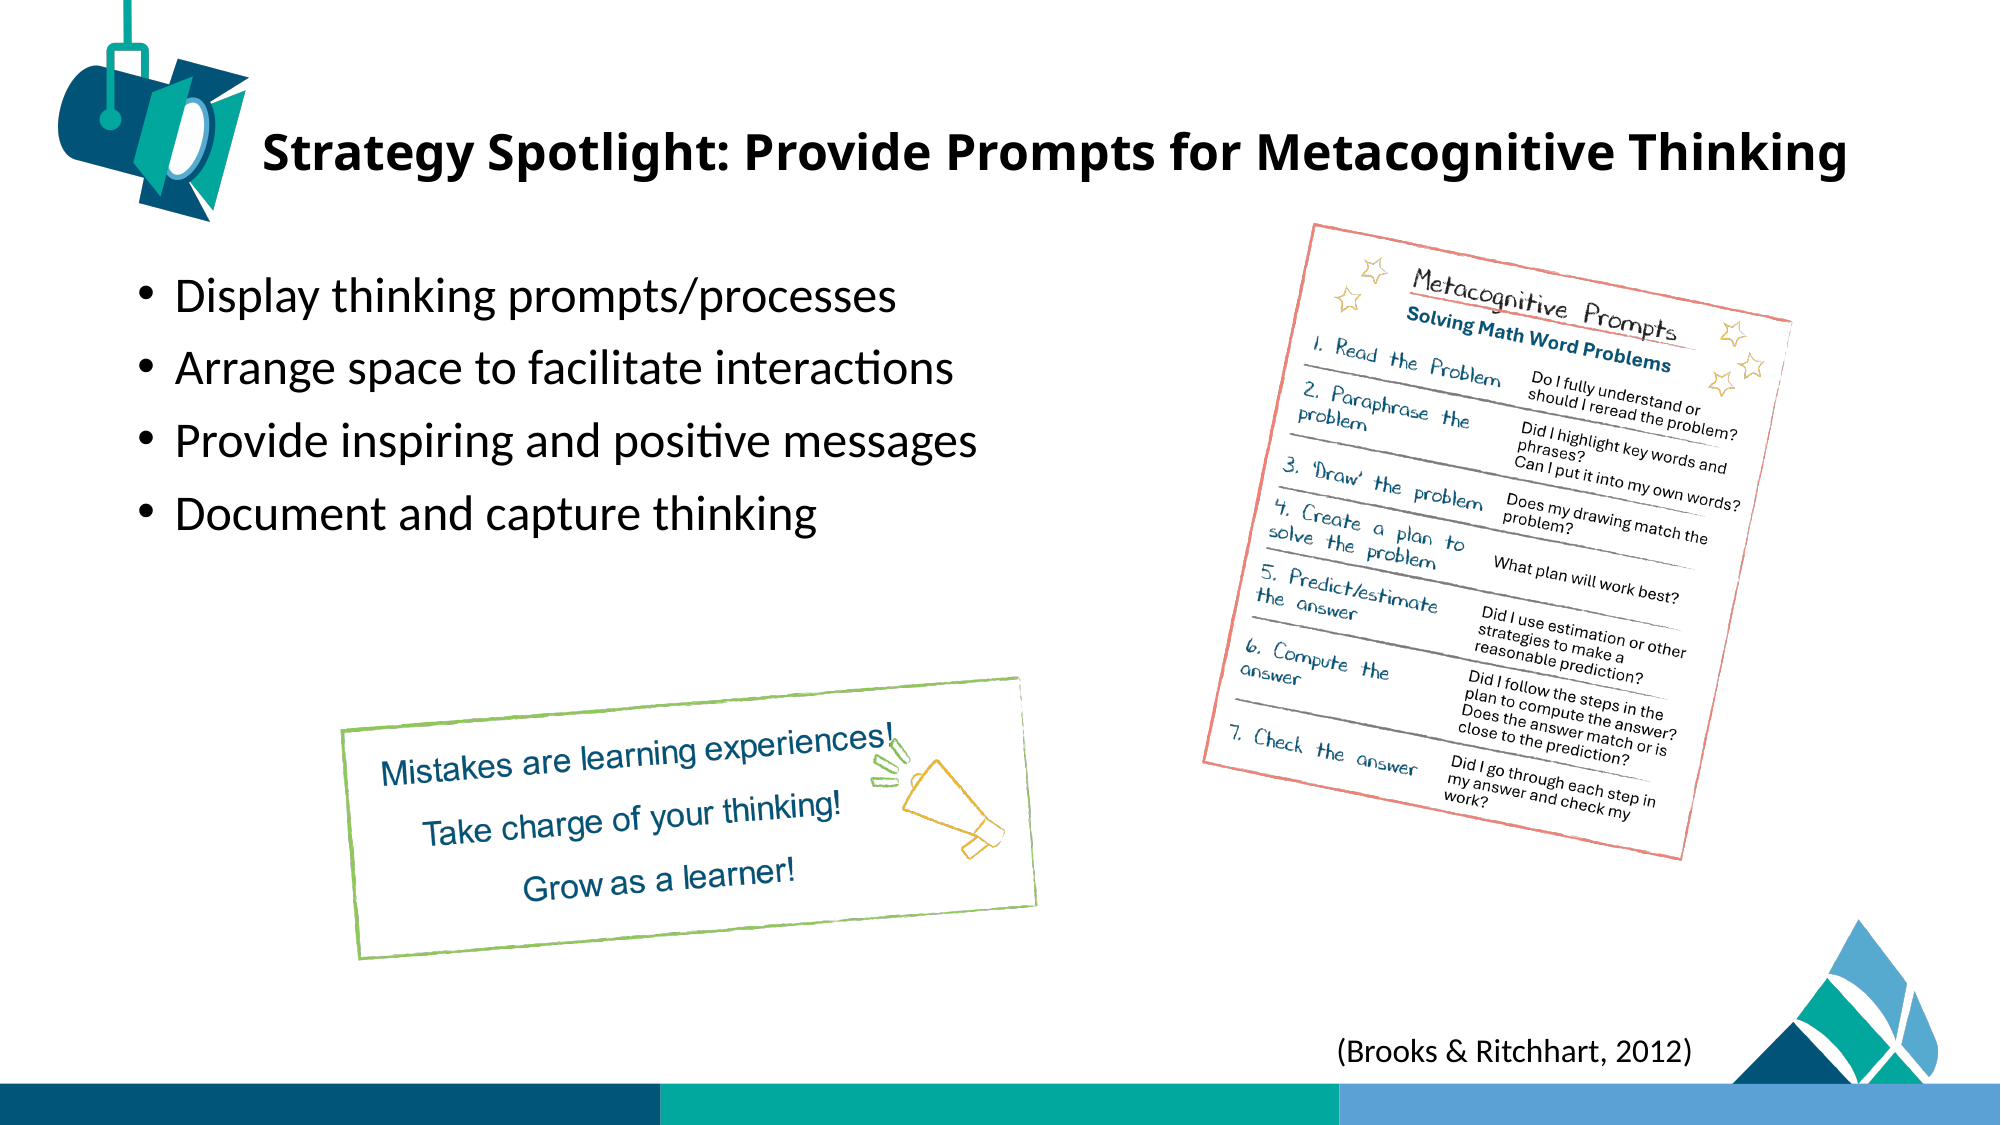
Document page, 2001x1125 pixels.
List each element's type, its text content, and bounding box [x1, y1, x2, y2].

text_box (Brooks & Ritchhart, 2012) [789, 1021, 1708, 1077]
picture [135, 78, 209, 193]
picture [1732, 919, 1938, 1084]
picture [58, 139, 205, 222]
list Display thinking prompts/processes Arrange space to facilitate interactions Provide inspiring and positive messages Document and capture thinking [137, 262, 1863, 931]
picture [1202, 223, 1793, 862]
picture [58, 0, 249, 222]
title Strategy Spotlight: Provide Prompts for Metacognitive Thinking [262, 59, 1988, 240]
picture [339, 676, 1039, 960]
